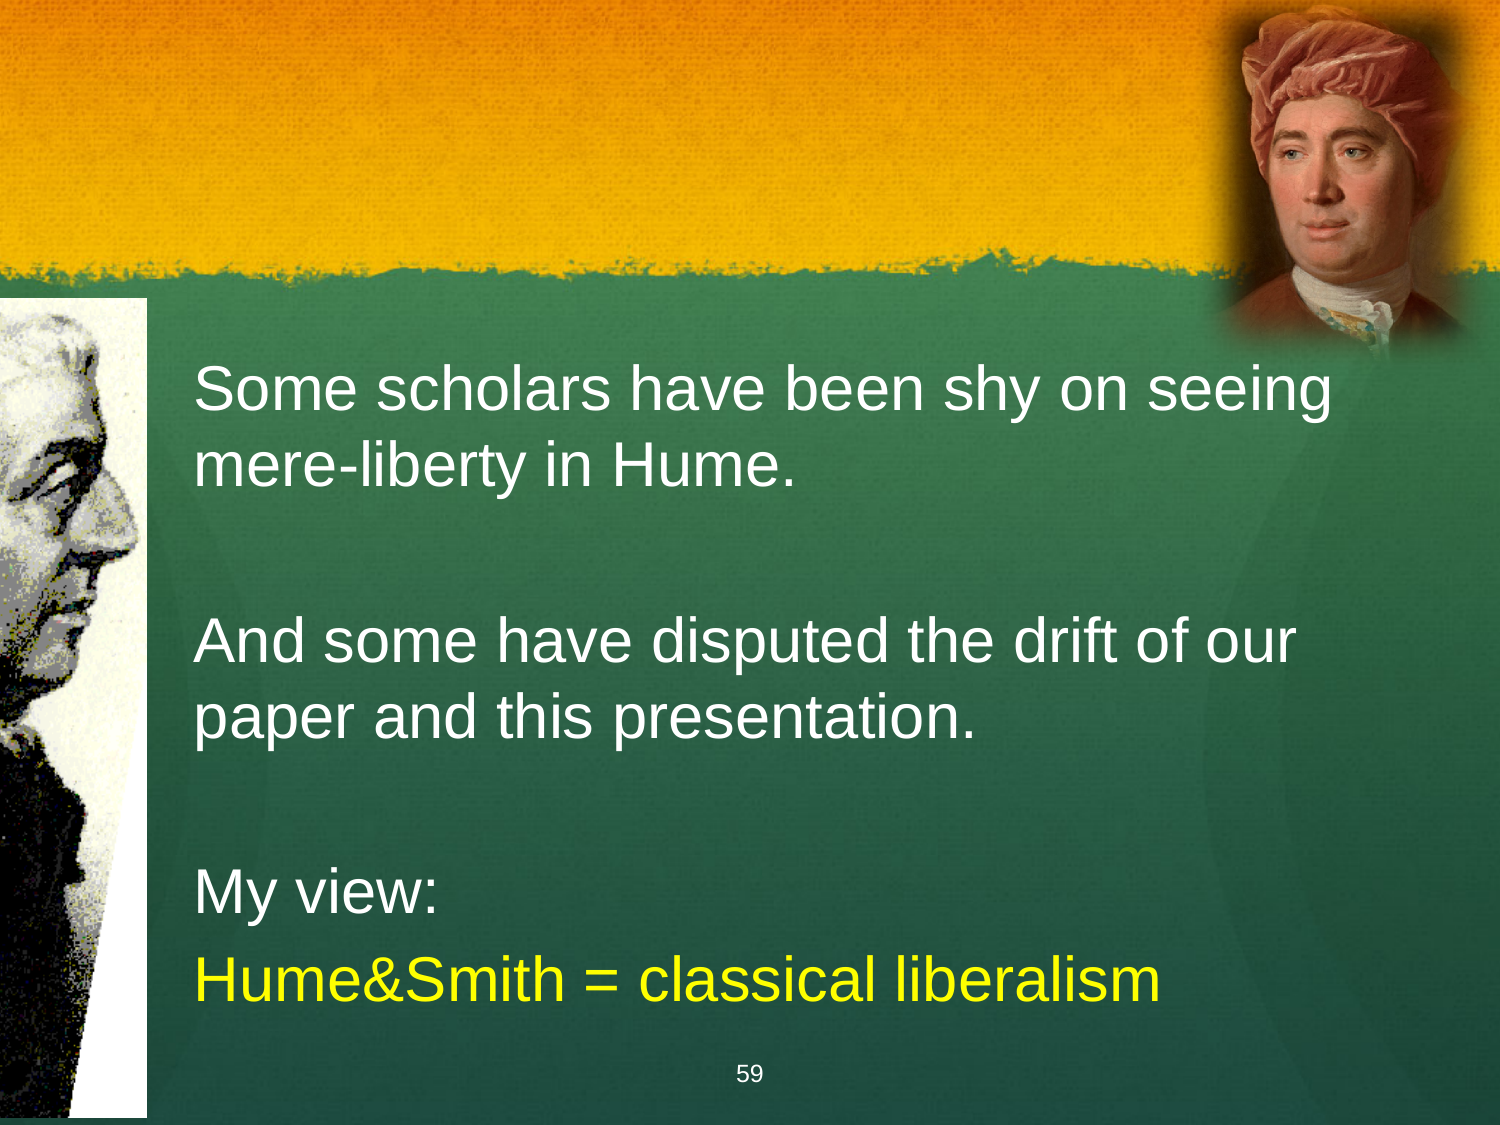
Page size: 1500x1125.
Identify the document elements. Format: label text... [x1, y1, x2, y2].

list Some scholars have been shy on seeing mere-liberty in Hume. And some have disputed the drift of our paper and this presentation. My view: Hume&Smith = classical liberalism [174, 339, 1375, 1026]
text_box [0, 297, 148, 1119]
picture [0, 0, 1500, 1125]
slide_number 59 [706, 1042, 794, 1103]
